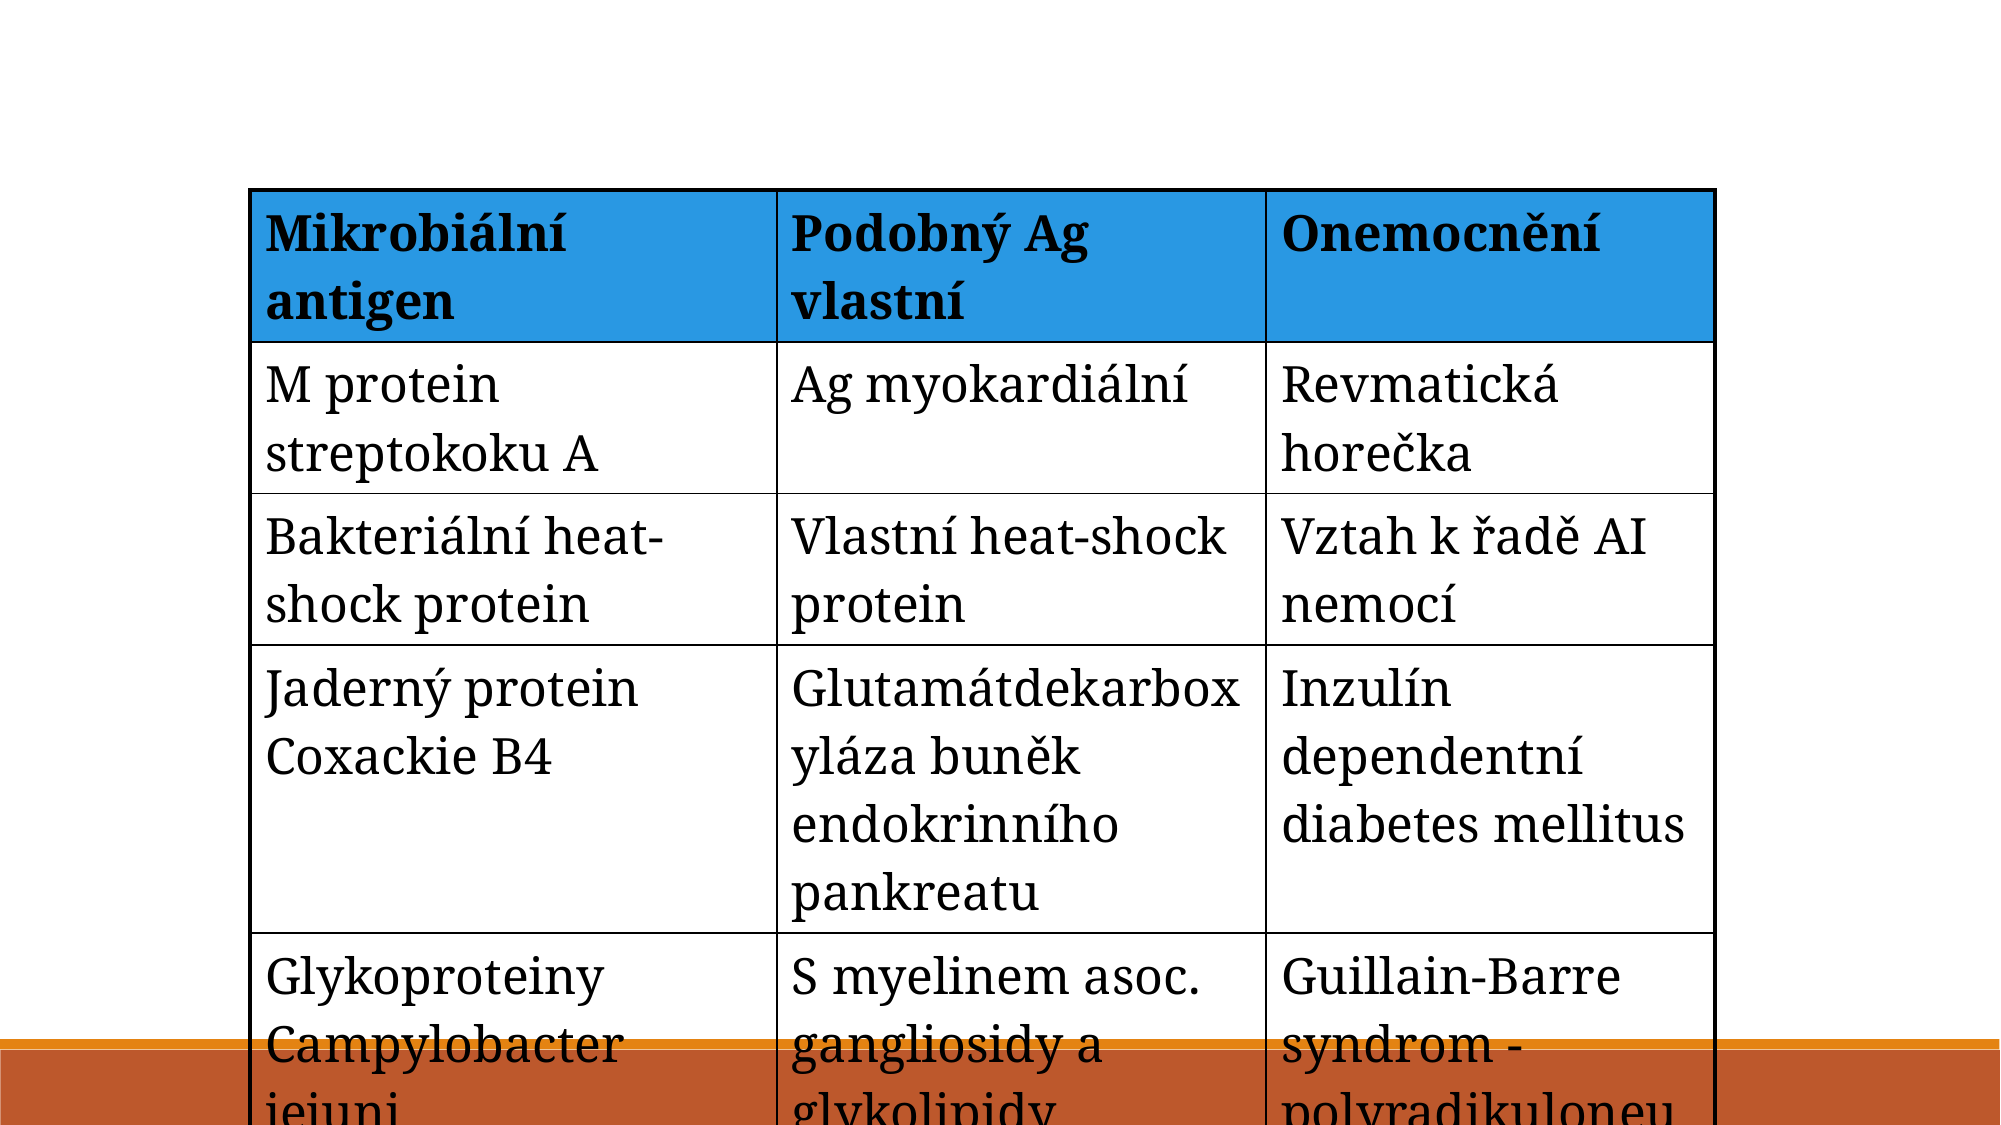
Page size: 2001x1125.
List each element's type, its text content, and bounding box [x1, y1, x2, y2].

table_cell Ag myokardiální [778, 343, 1265, 493]
table_cell Vztah k řadě AI nemocí [1267, 494, 1713, 644]
table_cell Inzulín dependentní diabetes mellitus [1267, 646, 1713, 932]
table_cell M protein streptokoku A [252, 343, 776, 493]
table_header Mikrobiální antigen [252, 192, 776, 341]
table_cell Jaderný protein Coxackie B4 [252, 646, 776, 932]
table_cell Glykoproteiny Campylobacter jejuni [252, 934, 776, 1125]
table_cell Guillain-Barre syndrom - polyradikuloneuritida [1267, 934, 1713, 1125]
table_cell Vlastní heat-shock protein [778, 494, 1265, 644]
table_cell Revmatická horečka [1267, 343, 1713, 493]
table_cell Glutamátdekarboxyláza buněk endokrinního pankreatu [778, 646, 1265, 932]
table_cell S myelinem asoc. gangliosidy a glykolipidy [778, 934, 1265, 1125]
table_header Podobný Ag vlastní [778, 192, 1265, 341]
table_header Onemocnění [1267, 192, 1713, 341]
table_cell Bakteriální heat-shock protein [252, 494, 776, 644]
